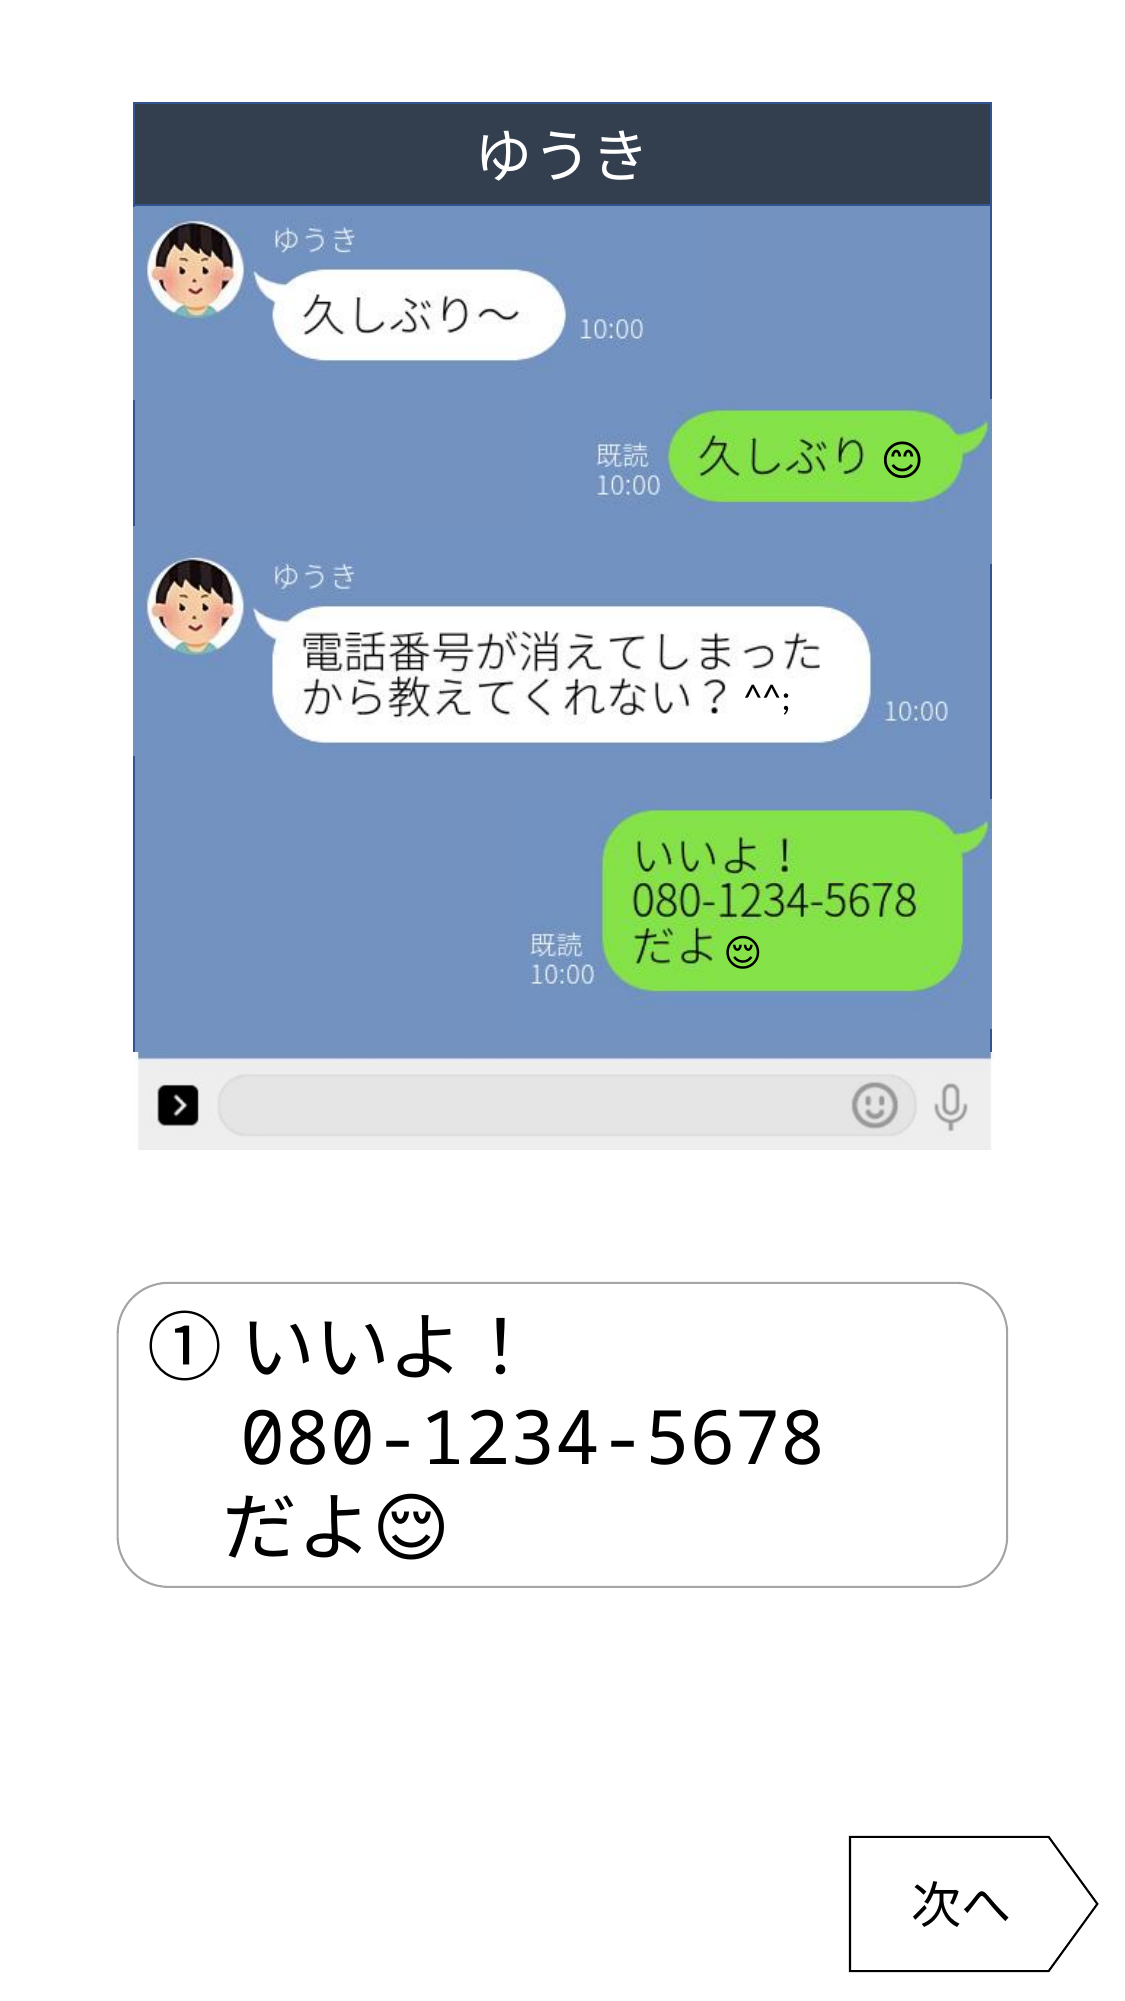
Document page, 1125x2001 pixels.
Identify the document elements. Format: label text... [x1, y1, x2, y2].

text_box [133, 102, 994, 1150]
text_box [794, 1807, 1125, 2000]
text_box ①いいよ！ 080-1234-5678 だよ😌 [116, 1281, 1009, 1588]
picture [505, 799, 992, 1029]
picture [133, 207, 992, 756]
